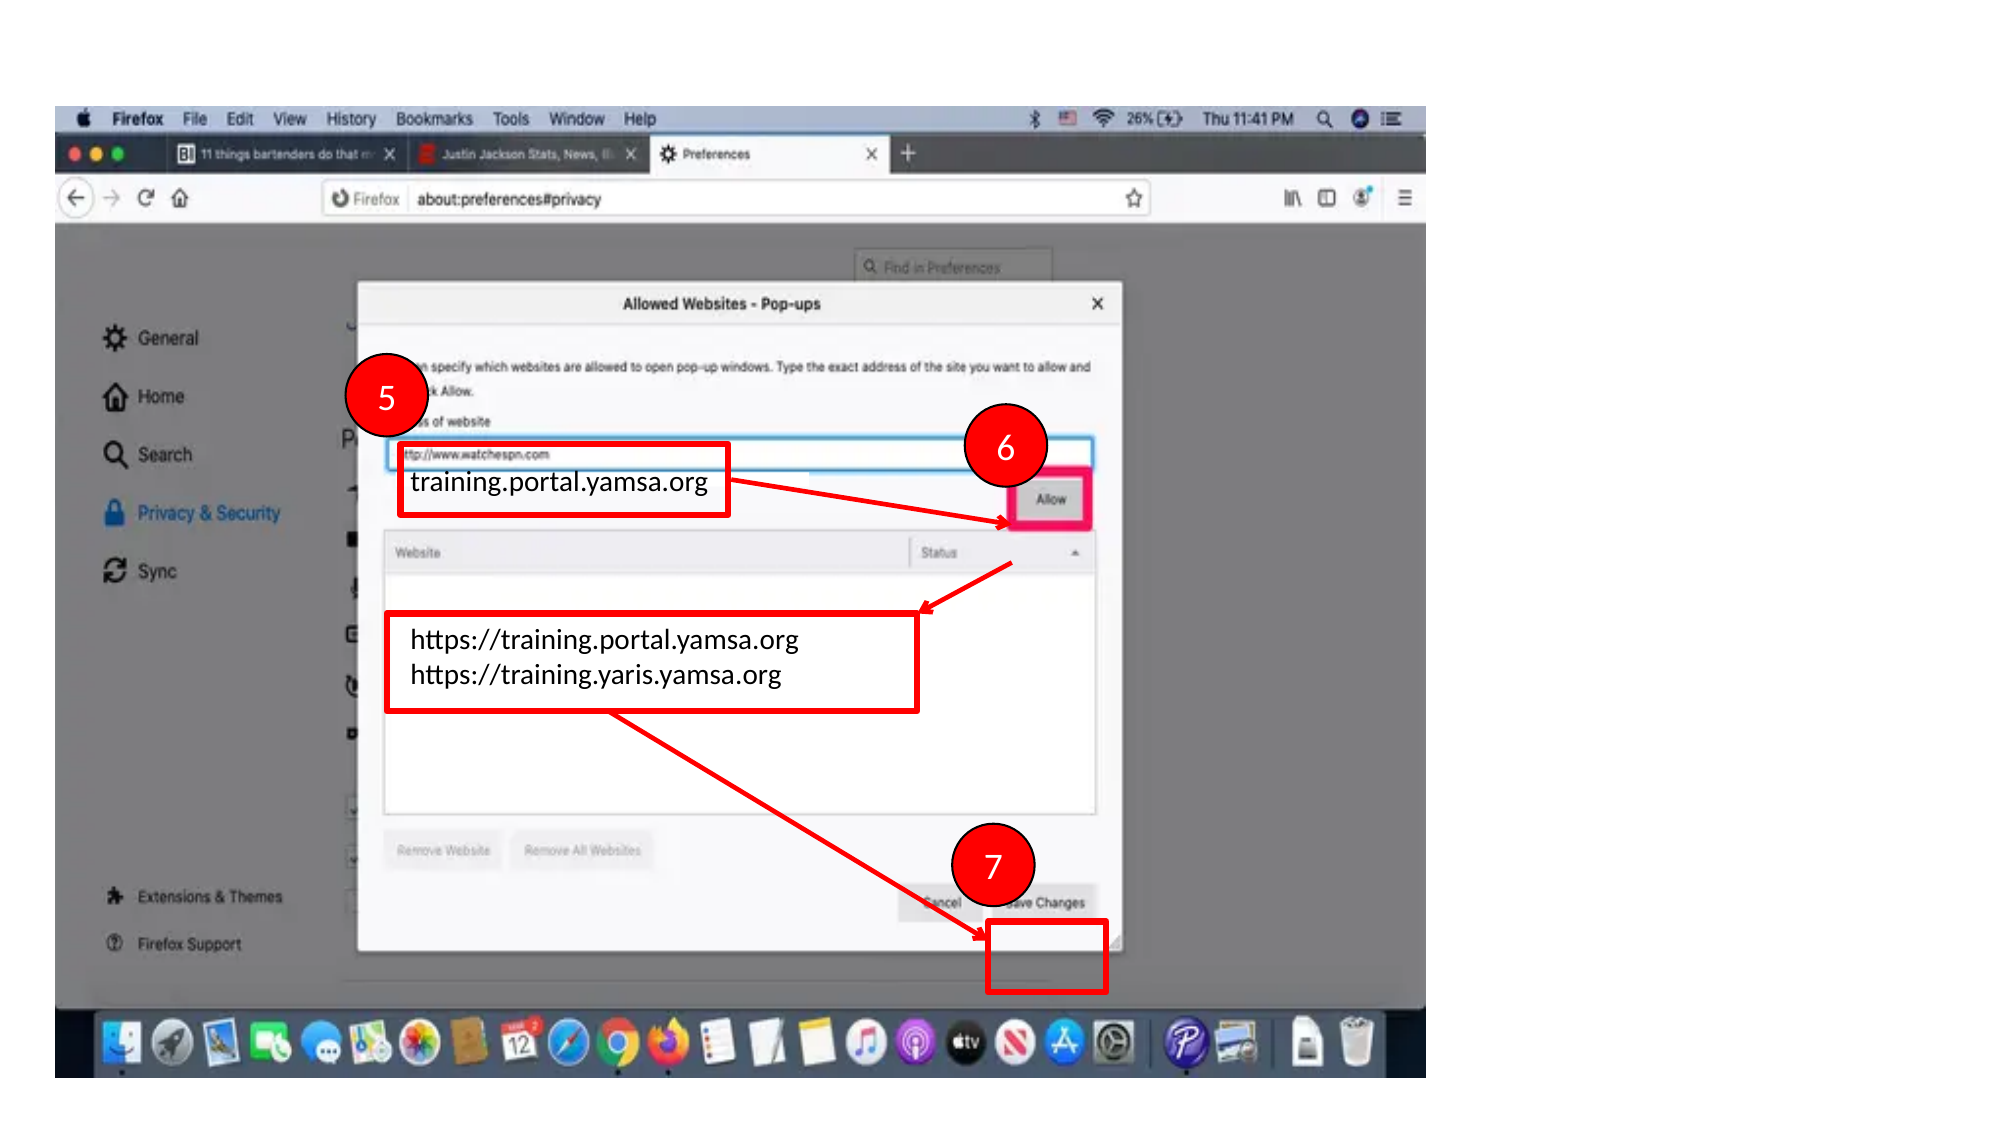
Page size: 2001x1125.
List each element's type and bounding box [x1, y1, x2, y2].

picture [54, 105, 1426, 1078]
text_box [916, 562, 1012, 614]
text_box [731, 479, 1013, 525]
text_box [608, 710, 989, 941]
